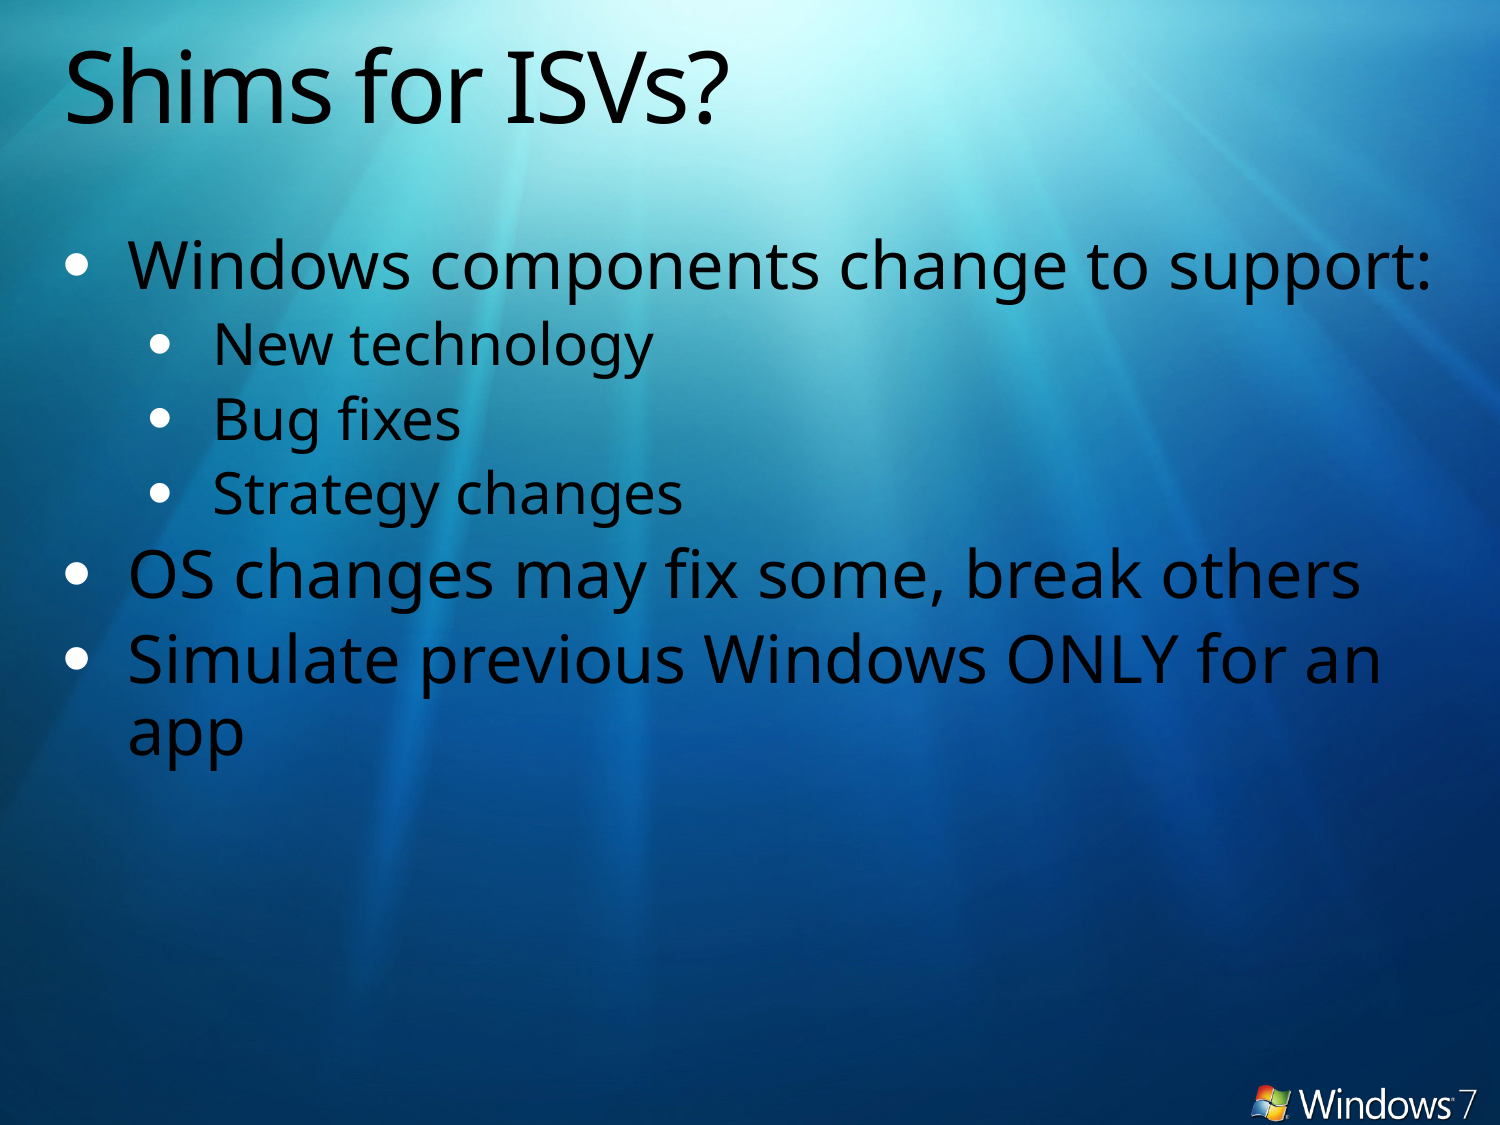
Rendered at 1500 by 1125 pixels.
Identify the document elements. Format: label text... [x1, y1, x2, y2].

picture [0, 0, 1500, 1125]
title Shims for ISVs? [63, 37, 1438, 147]
list Windows components change to support: New technology Bug fixes Strategy changes OS changes may fix some, break others Simulate previous Windows ONLY for an app [62, 231, 1438, 716]
